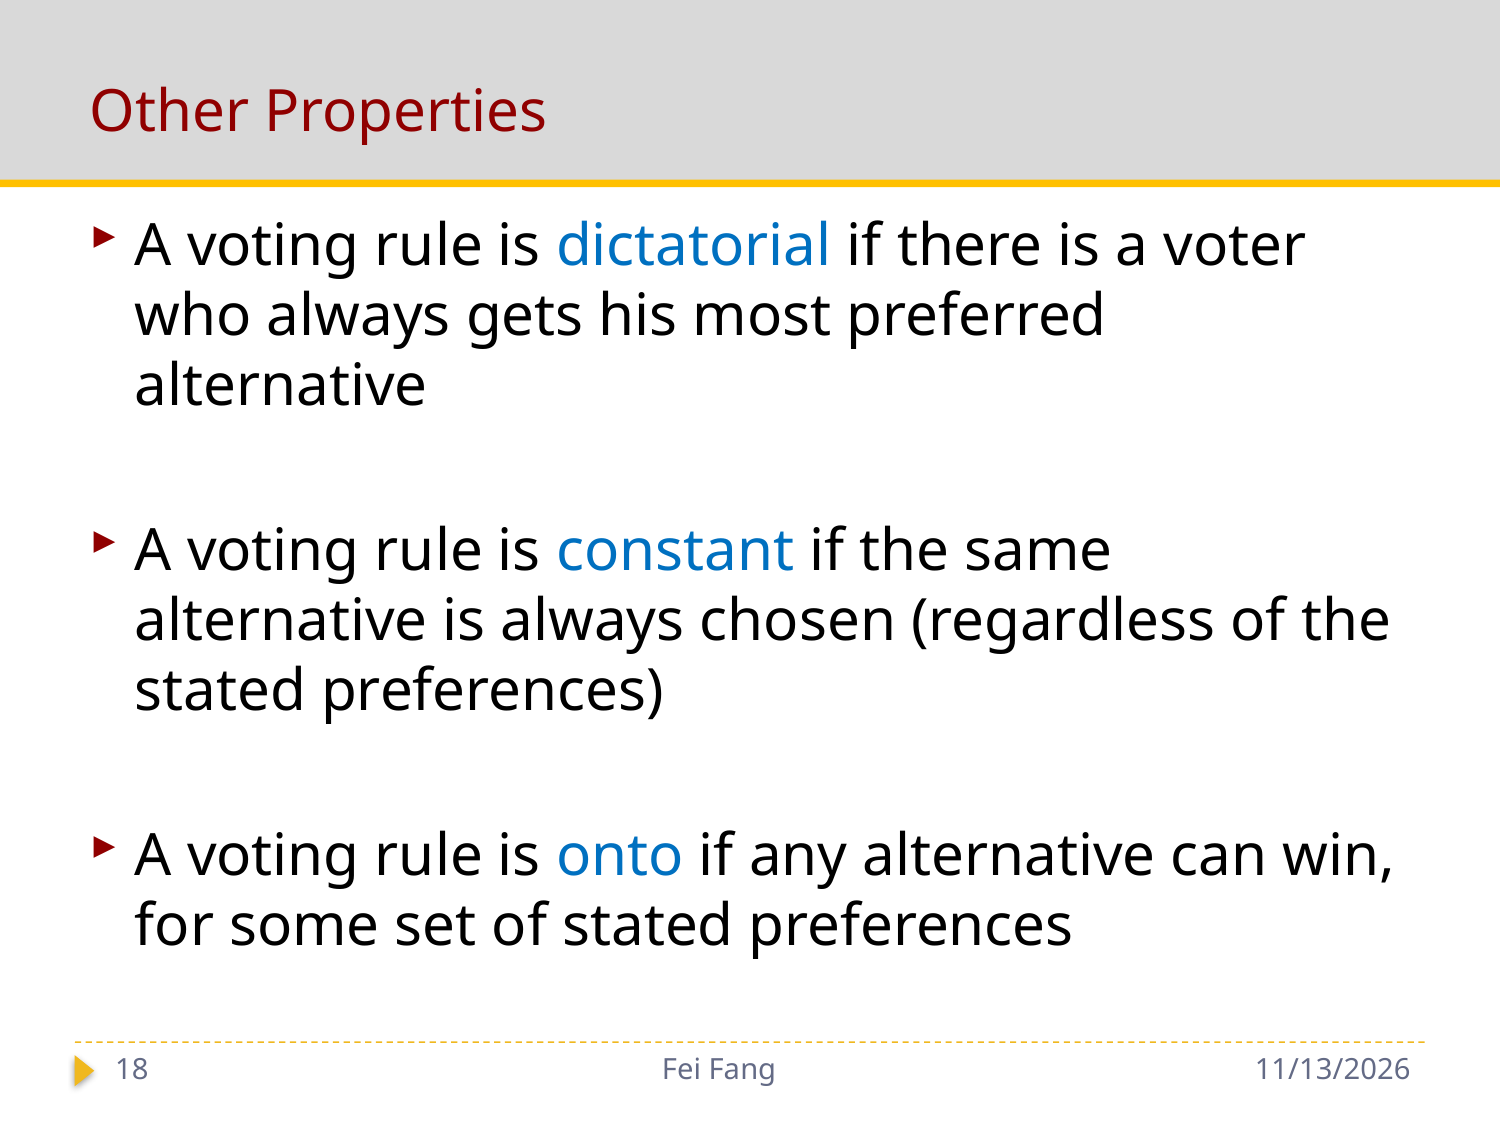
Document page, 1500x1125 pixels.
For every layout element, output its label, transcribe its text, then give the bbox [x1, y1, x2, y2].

title Other Properties [75, 24, 1425, 151]
footer Fei Fang [235, 1042, 1205, 1103]
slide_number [1205, 1042, 1426, 1103]
slide_number 18 [100, 1042, 235, 1103]
list A voting rule is dictatorial if there is a voter who always gets his most preferred alternative A voting rule is constant if the same alternative is always chosen (regardless of the stated preferences) A voting rule is onto if any alternative can win, for some set of stated preferences [75, 200, 1425, 1010]
